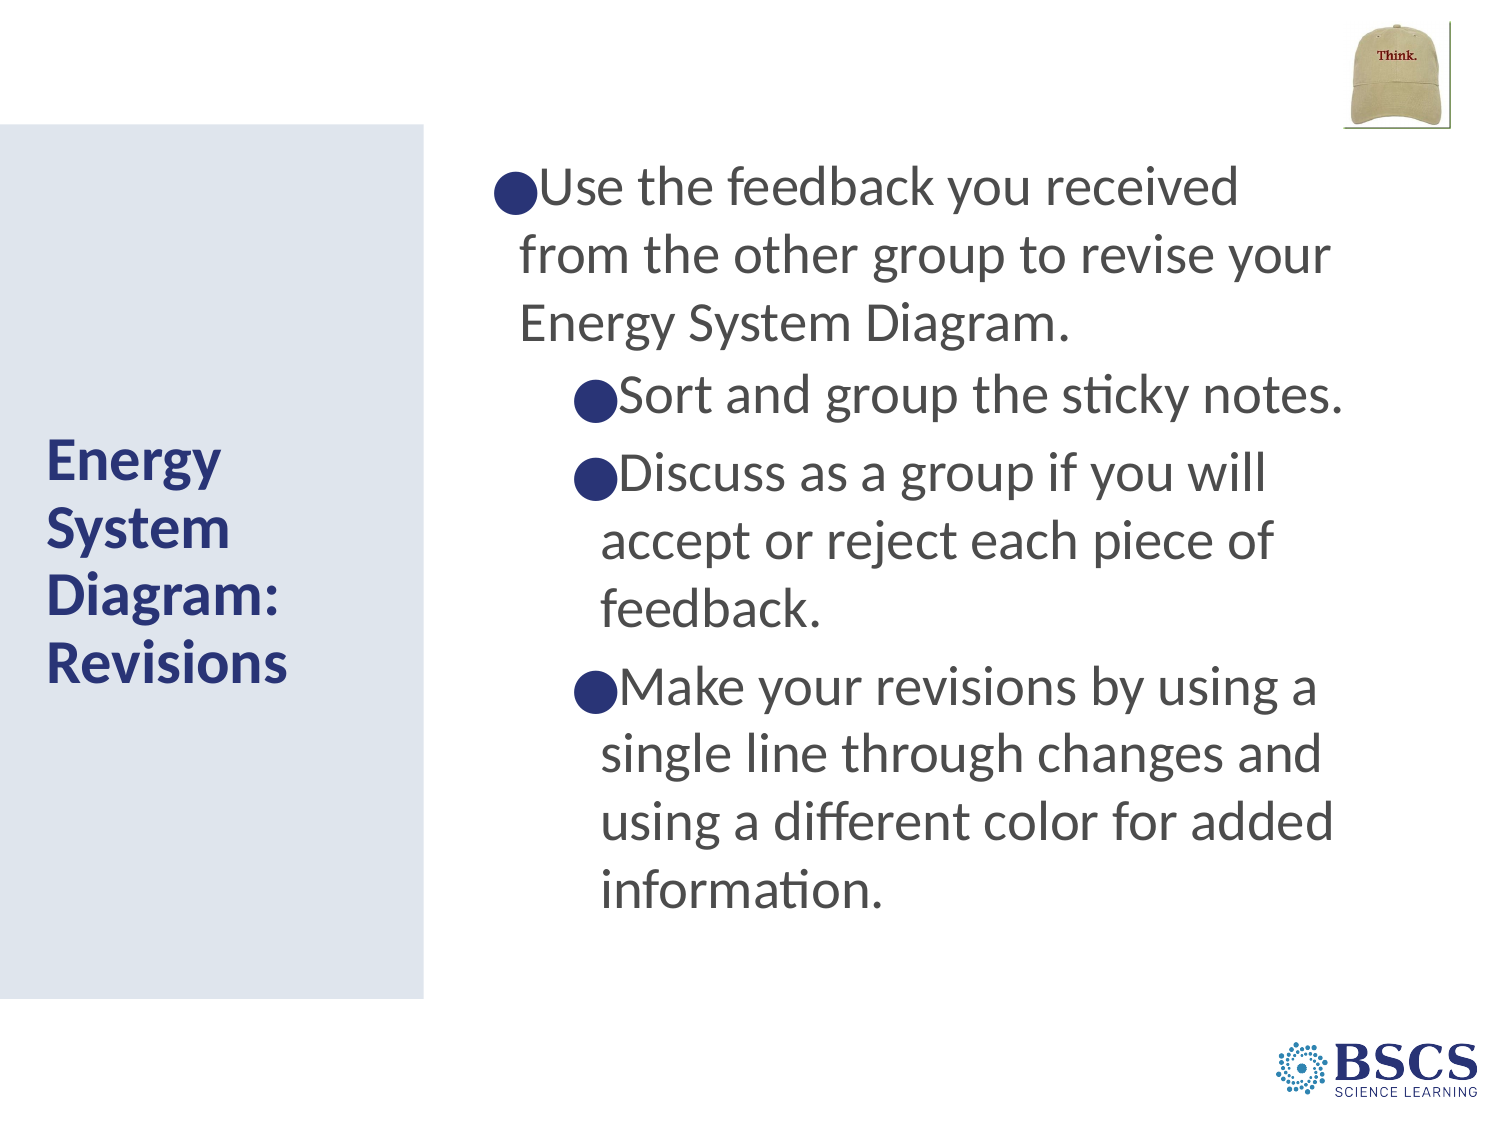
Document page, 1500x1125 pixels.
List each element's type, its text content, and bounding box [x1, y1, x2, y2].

title Energy System Diagram: Revisions [31, 184, 394, 940]
picture [1343, 21, 1451, 129]
picture [1275, 1041, 1478, 1098]
list Use the feedback you received from the other group to revise your Energy System Diagram. Sort and group the sticky notes. Discuss as a group if you will accept or reject each piece of feedback. Make your revisions by using a single line through changes and using a different color for added information. [476, 141, 1376, 982]
